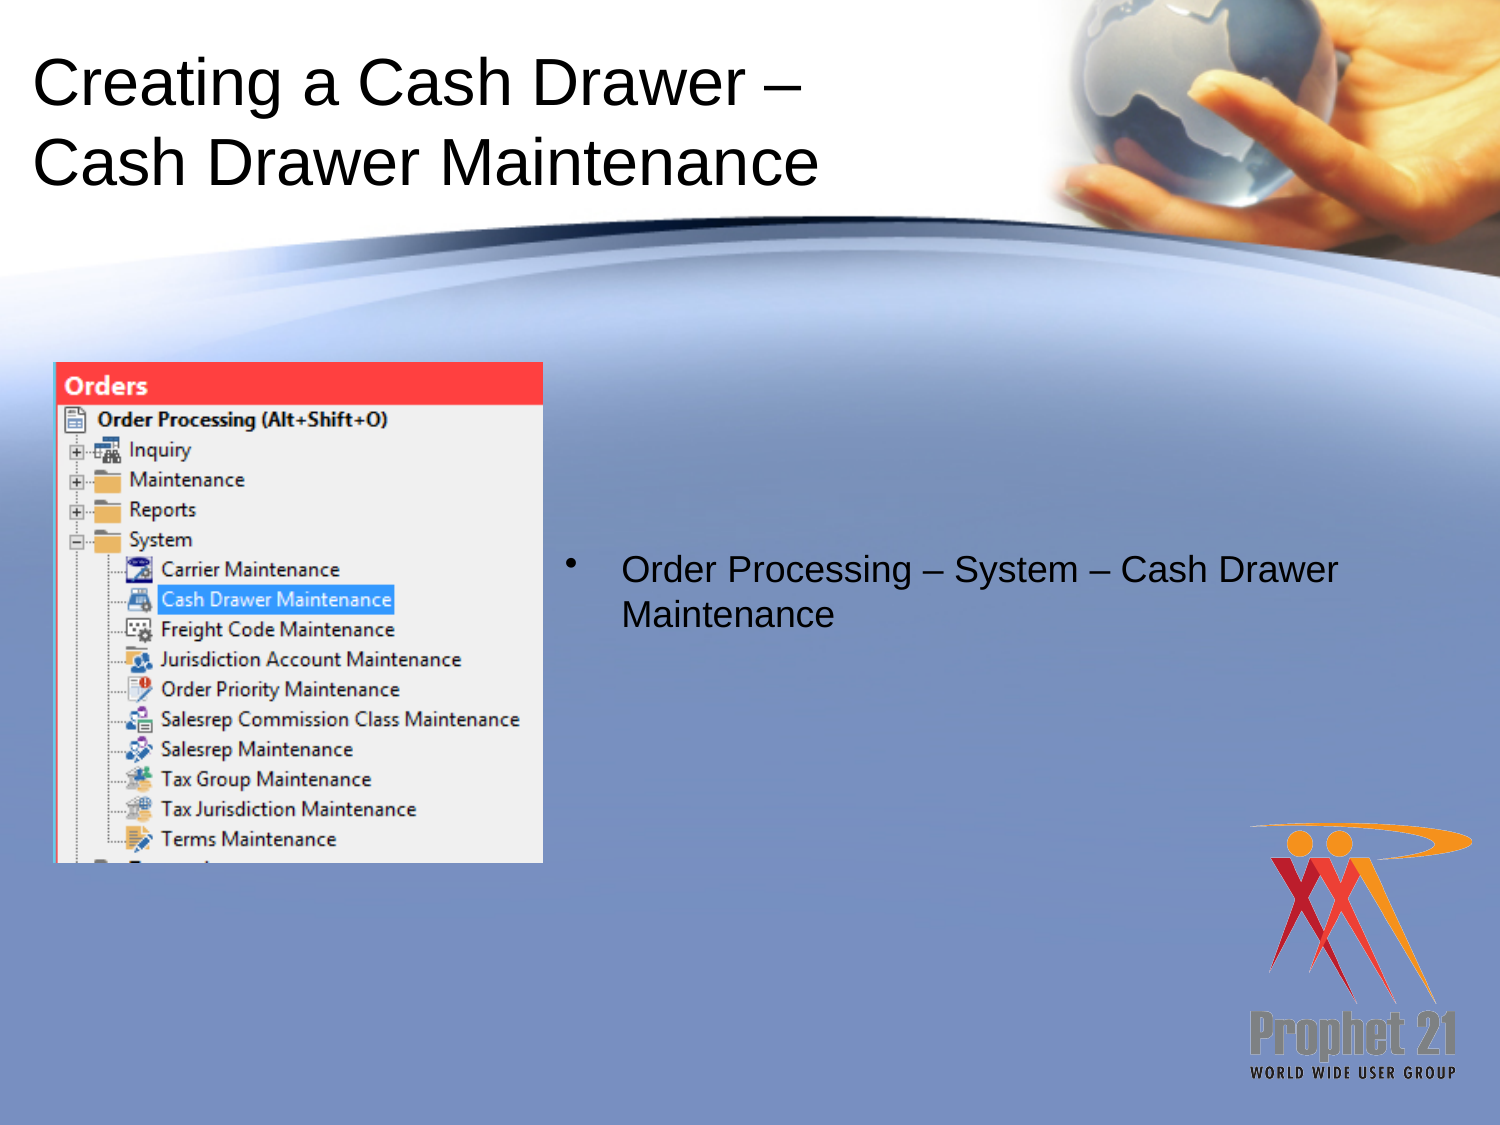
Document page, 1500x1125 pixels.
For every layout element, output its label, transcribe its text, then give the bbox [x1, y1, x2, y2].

list Order Processing – System – Cash Drawer Maintenance [549, 537, 1438, 832]
picture [0, 0, 1500, 1125]
title Creating a Cash Drawer – Cash Drawer Maintenance [17, 24, 1068, 213]
